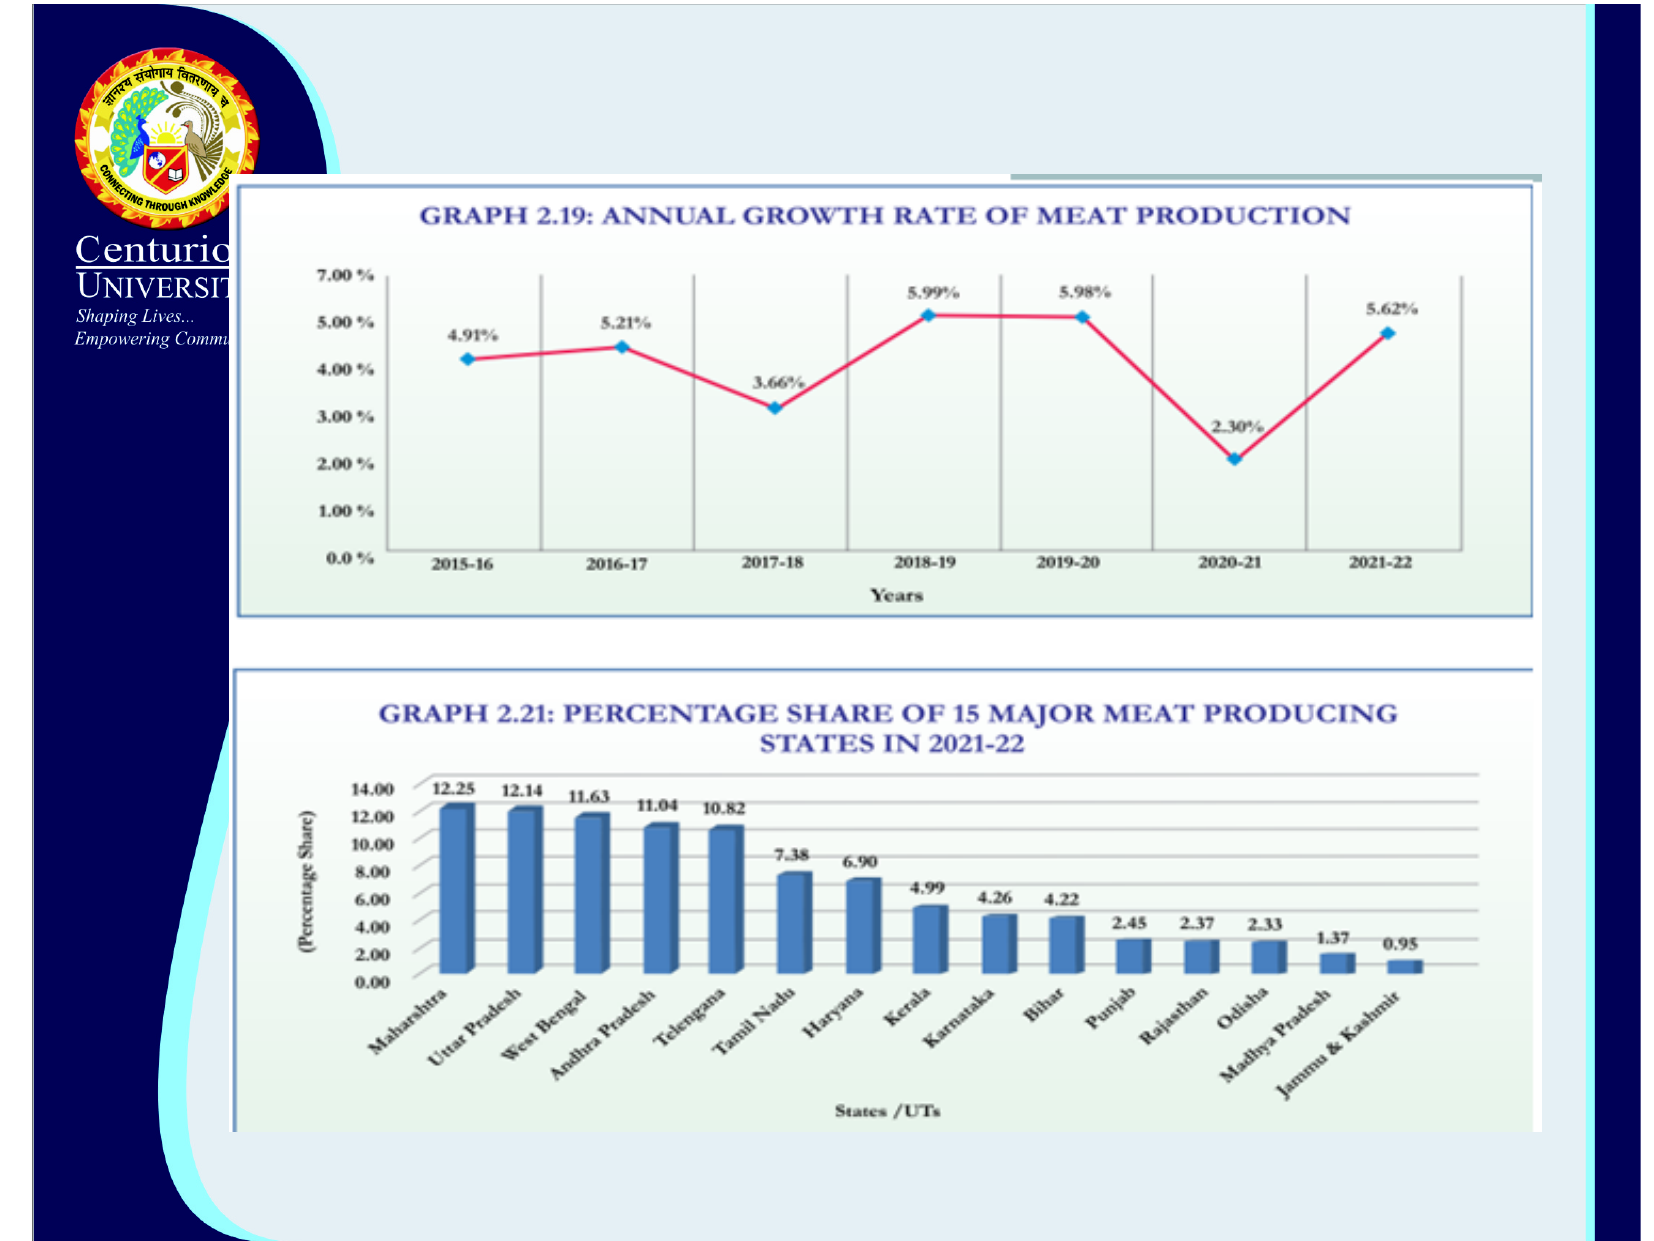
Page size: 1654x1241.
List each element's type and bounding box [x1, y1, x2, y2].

picture [32, 4, 1641, 1241]
list [229, 174, 1542, 1132]
